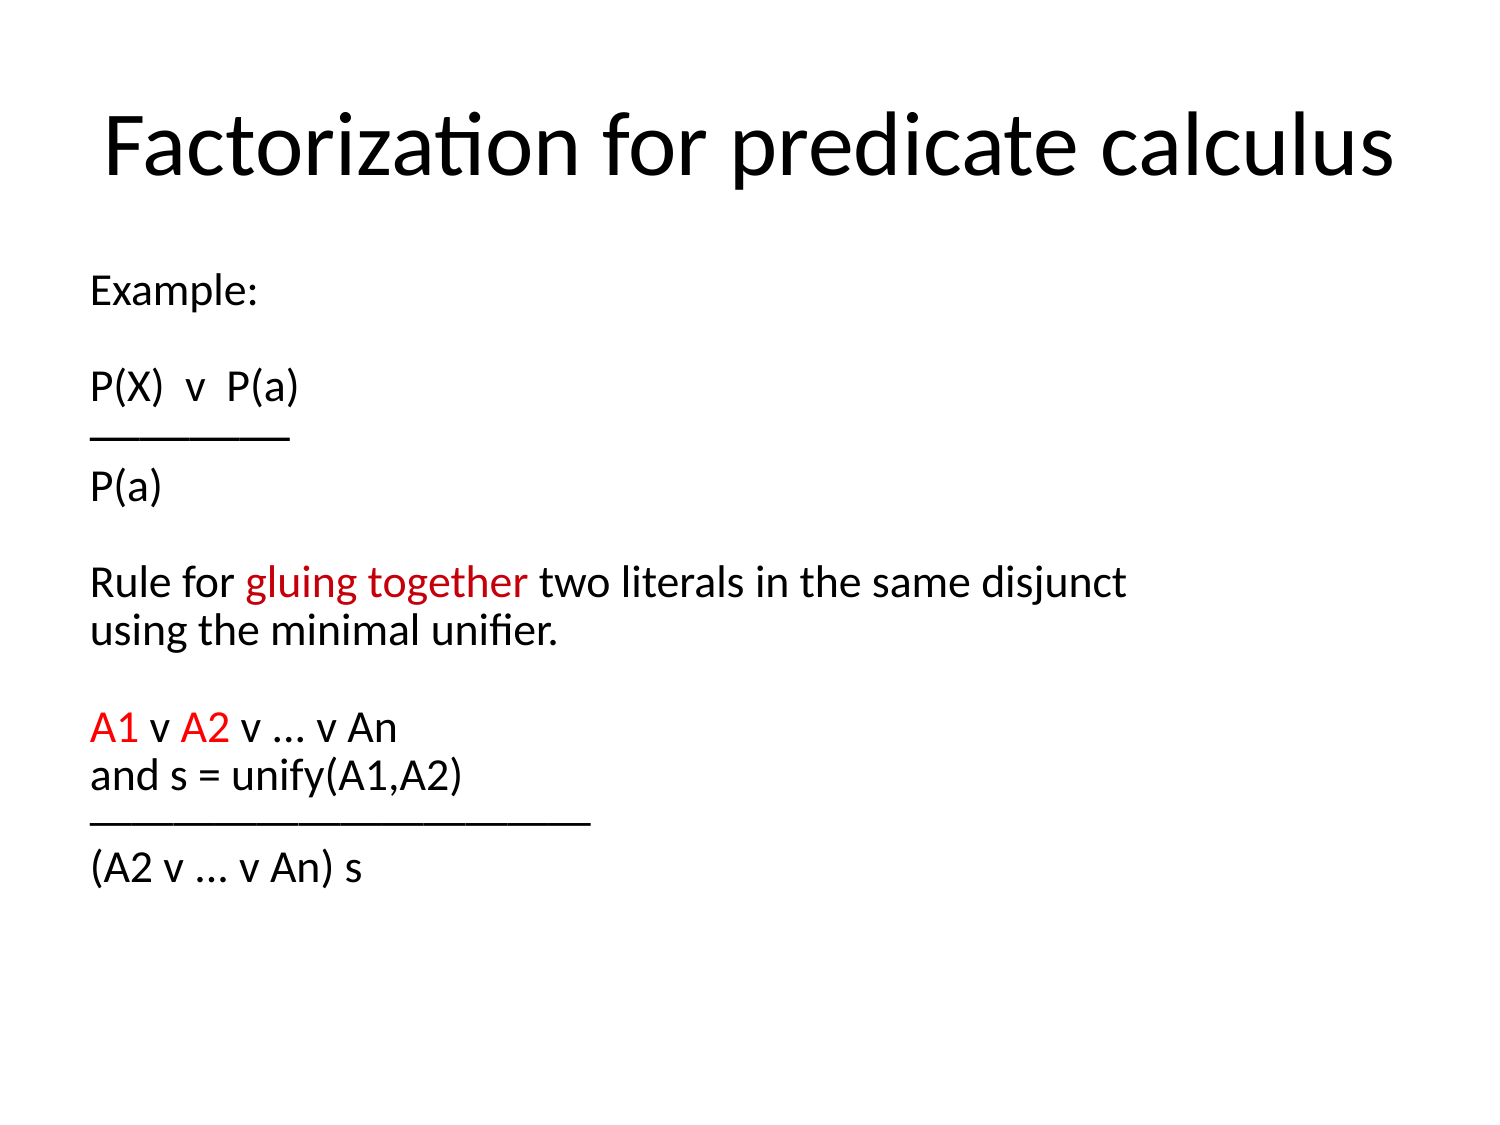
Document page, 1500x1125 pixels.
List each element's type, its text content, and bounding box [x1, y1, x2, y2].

title Factorization for predicate calculus [75, 45, 1425, 233]
text_box Example: P(X) v P(a) ———— P(a) Rule for gluing together two literals in the same disjunct using the minimal unifier. A1 v A2 v ... v An and s = unify(A1,A2) ———————————— (A2 v ... v An) s [74, 262, 1425, 1005]
